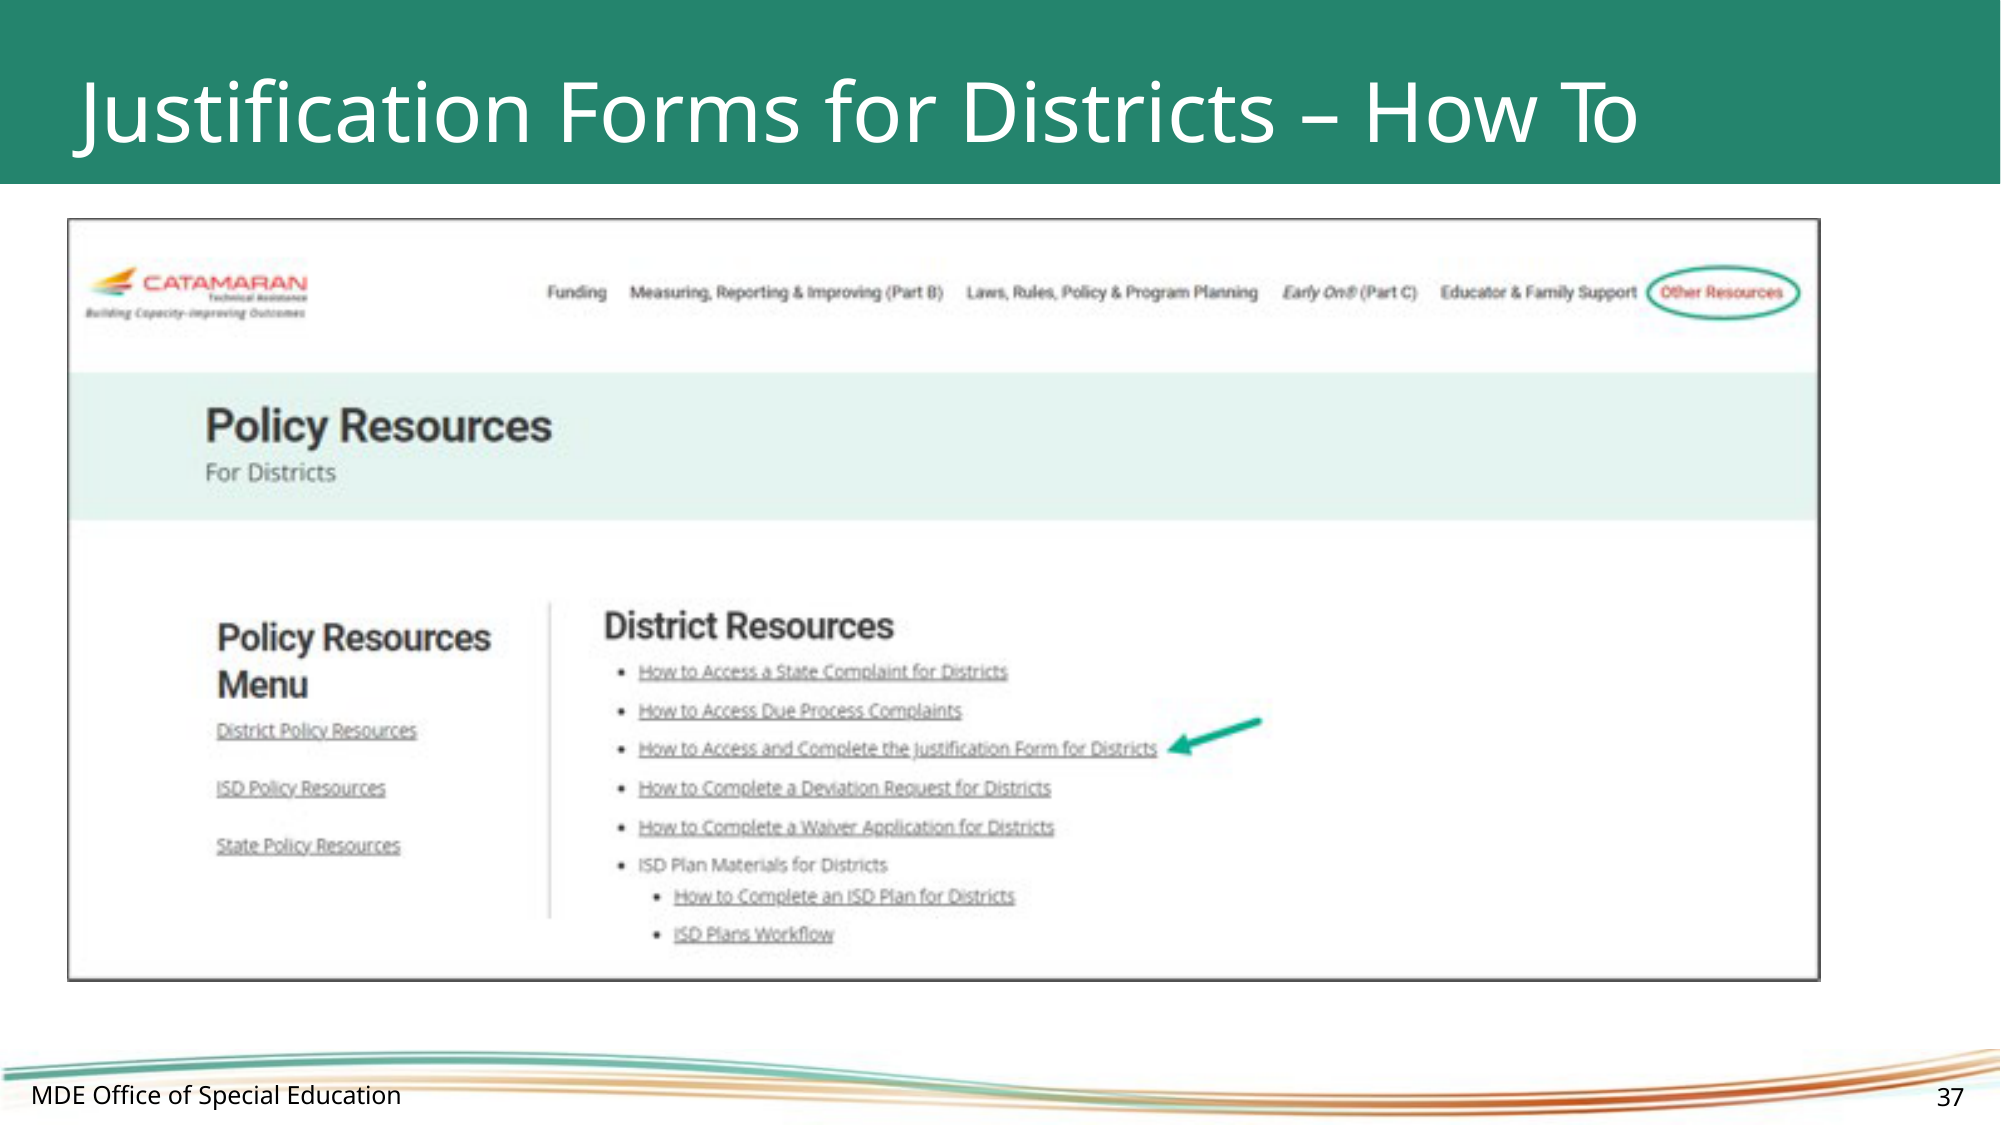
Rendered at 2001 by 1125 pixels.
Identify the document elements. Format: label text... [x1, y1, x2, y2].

picture [66, 218, 1822, 982]
footer MDE Office of Special Education [28, 1077, 433, 1125]
picture [0, 1049, 2000, 1125]
title Justification Forms for Districts – How To [77, 57, 1896, 247]
slide_number 37 [1930, 1079, 1978, 1125]
